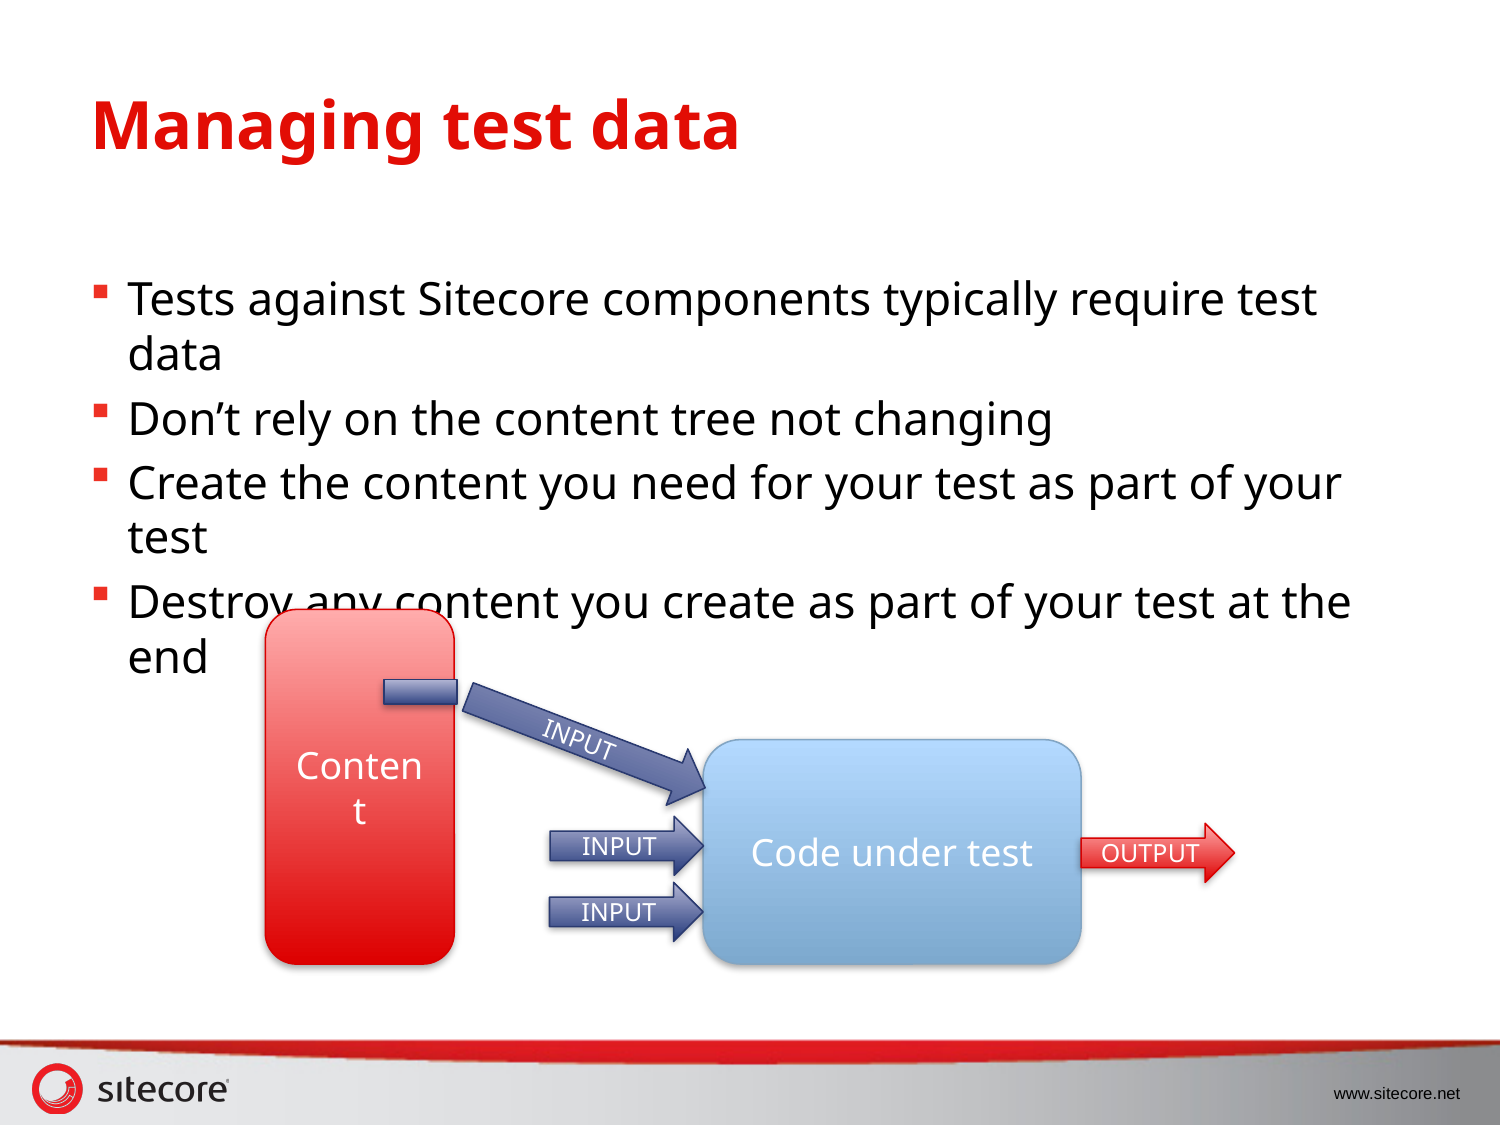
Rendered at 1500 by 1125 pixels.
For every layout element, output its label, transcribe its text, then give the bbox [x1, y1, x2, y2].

title Managing test data [75, 75, 1425, 239]
picture [0, 1039, 1500, 1125]
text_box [265, 609, 1235, 965]
list Tests against Sitecore components typically require test data Don’t rely on the content tree not changing Create the content you need for your test as part of your test Destroy any content you create as part of your test at the end [75, 262, 1425, 544]
